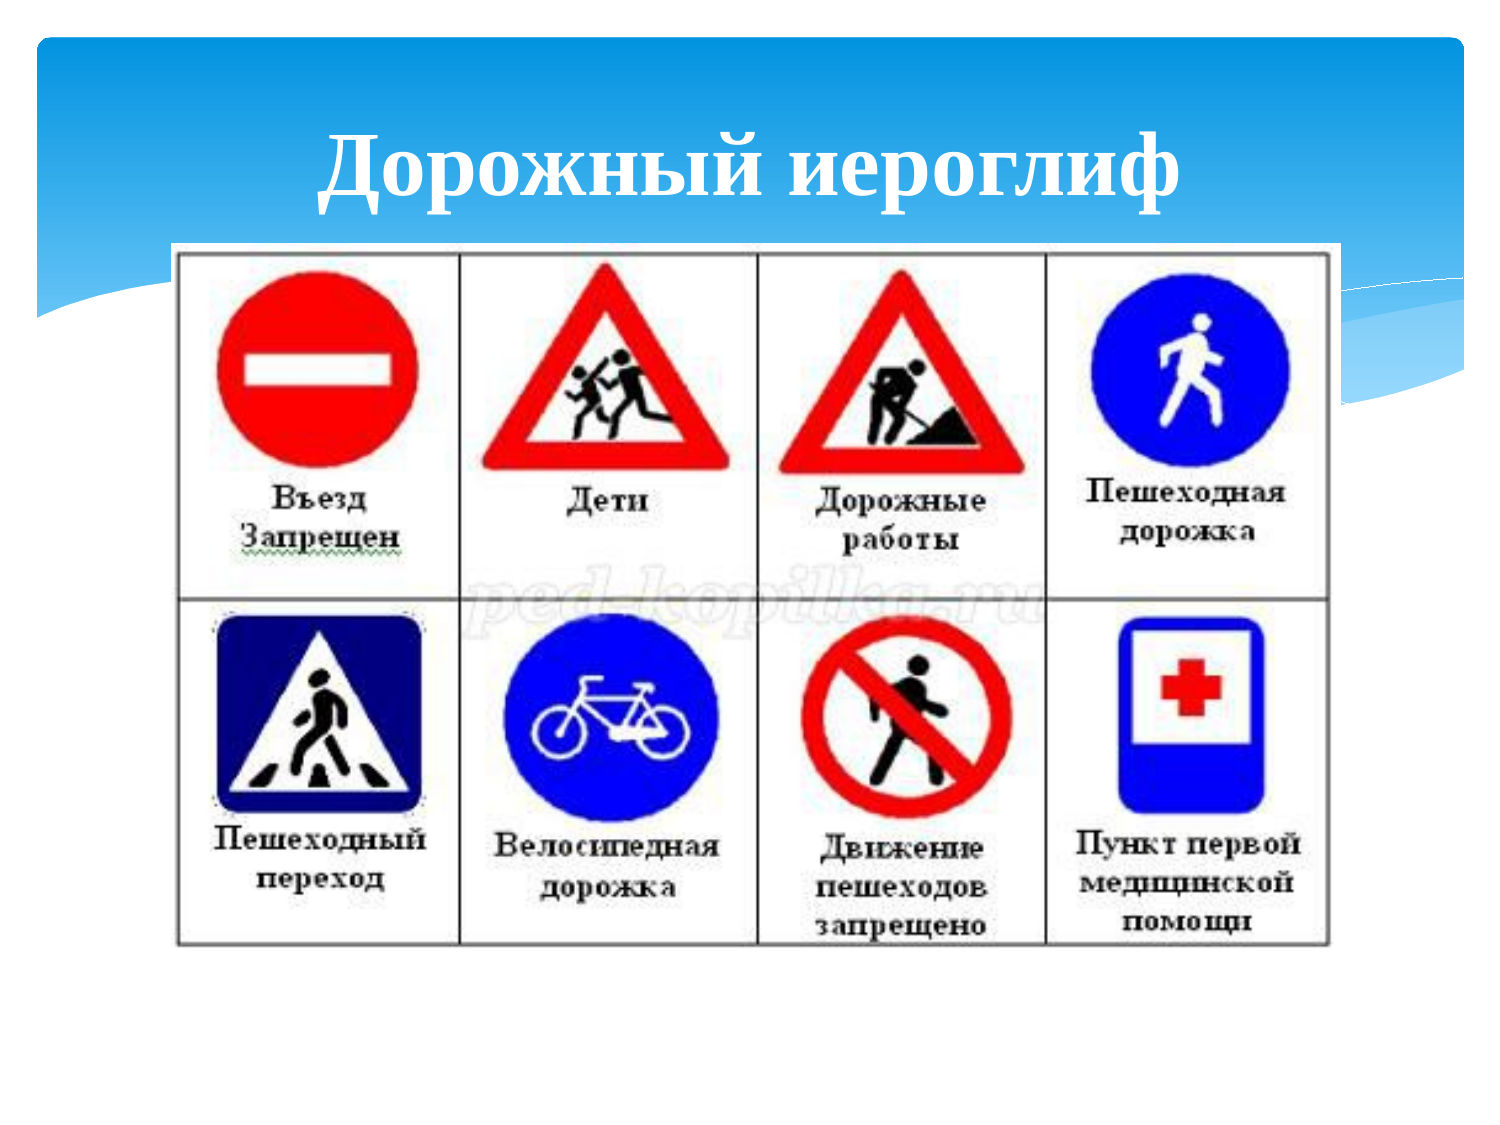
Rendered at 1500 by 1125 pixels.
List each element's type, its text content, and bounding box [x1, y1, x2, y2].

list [170, 243, 1341, 957]
title Дорожный иероглиф [75, 55, 1425, 261]
